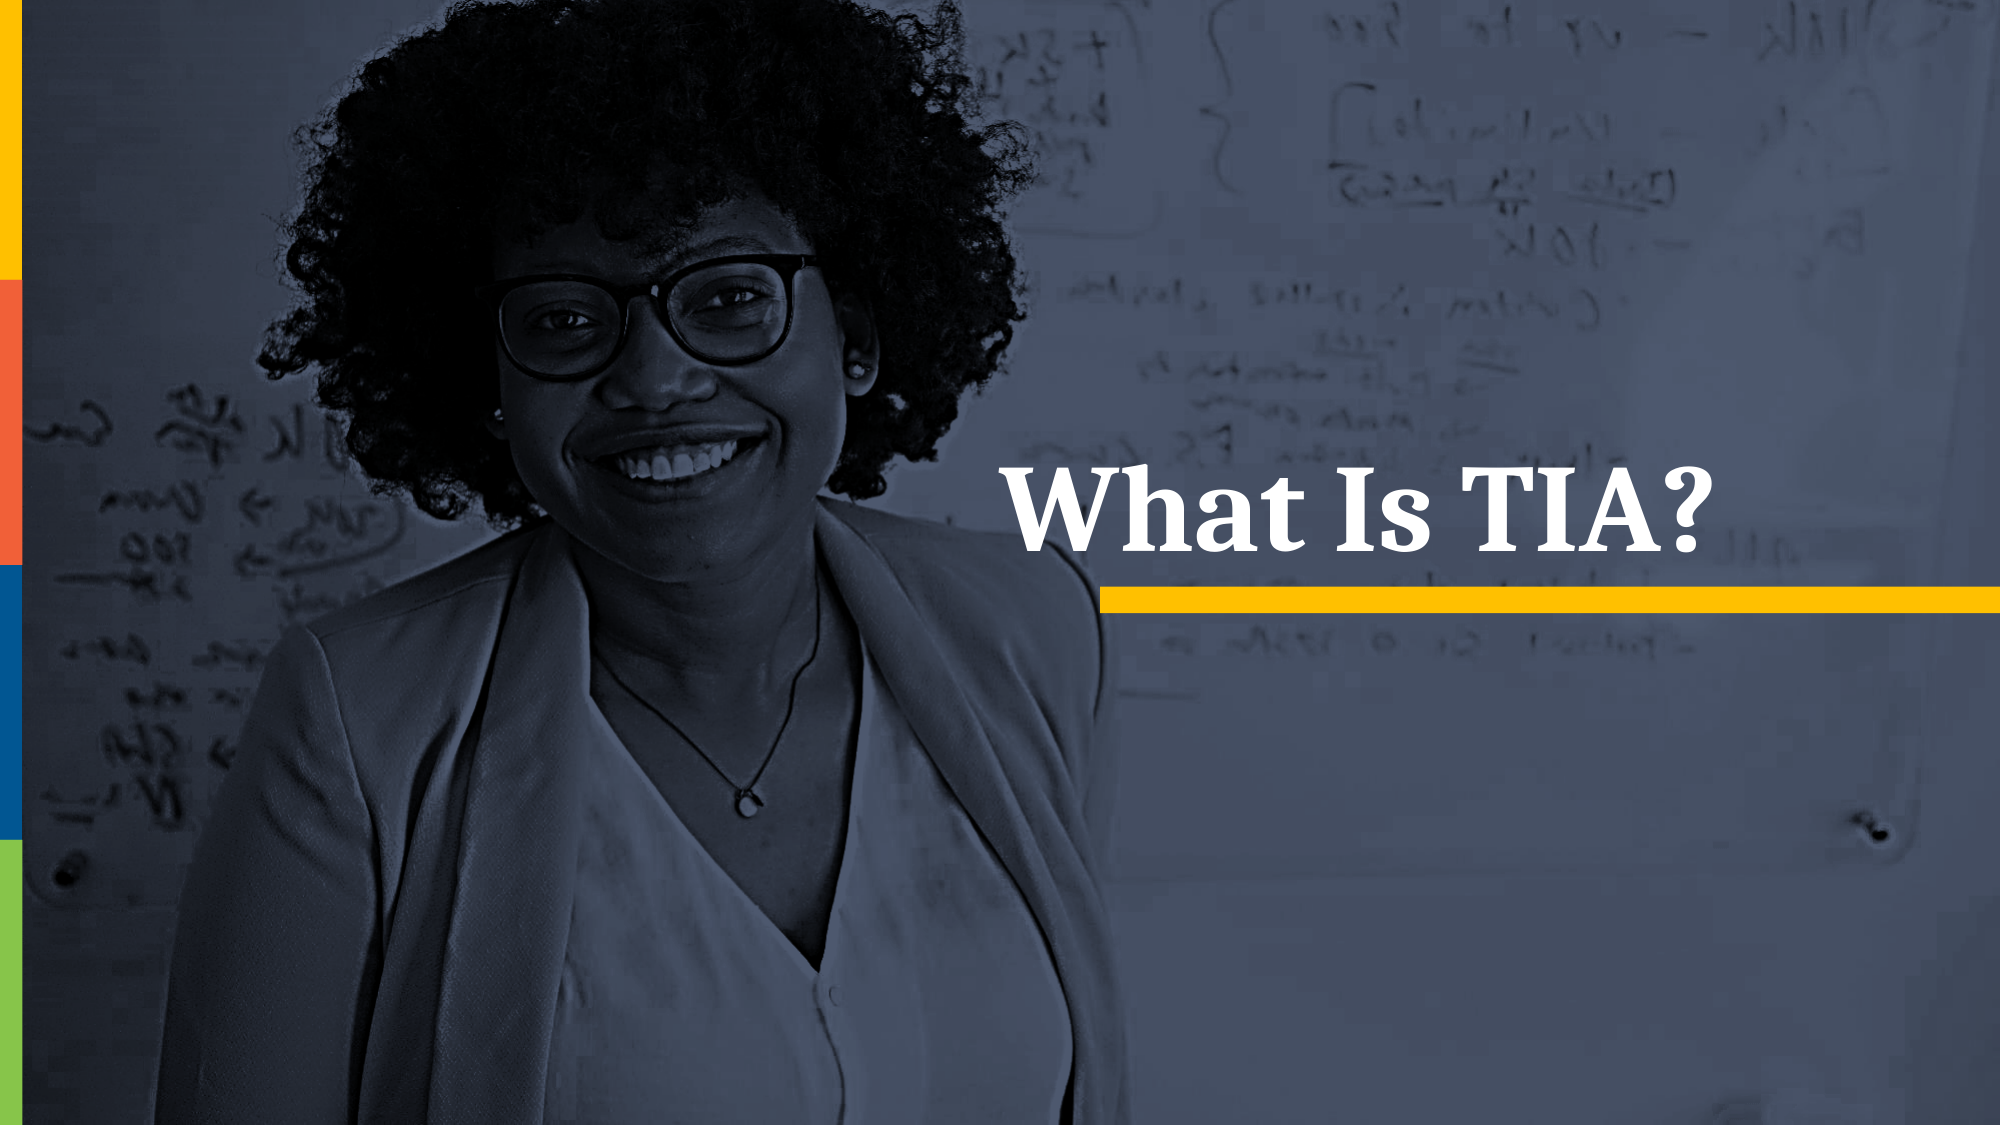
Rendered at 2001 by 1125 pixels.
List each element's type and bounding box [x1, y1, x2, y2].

text_box [0, 839, 22, 1125]
picture [22, 0, 2000, 1125]
text_box [0, 279, 22, 566]
